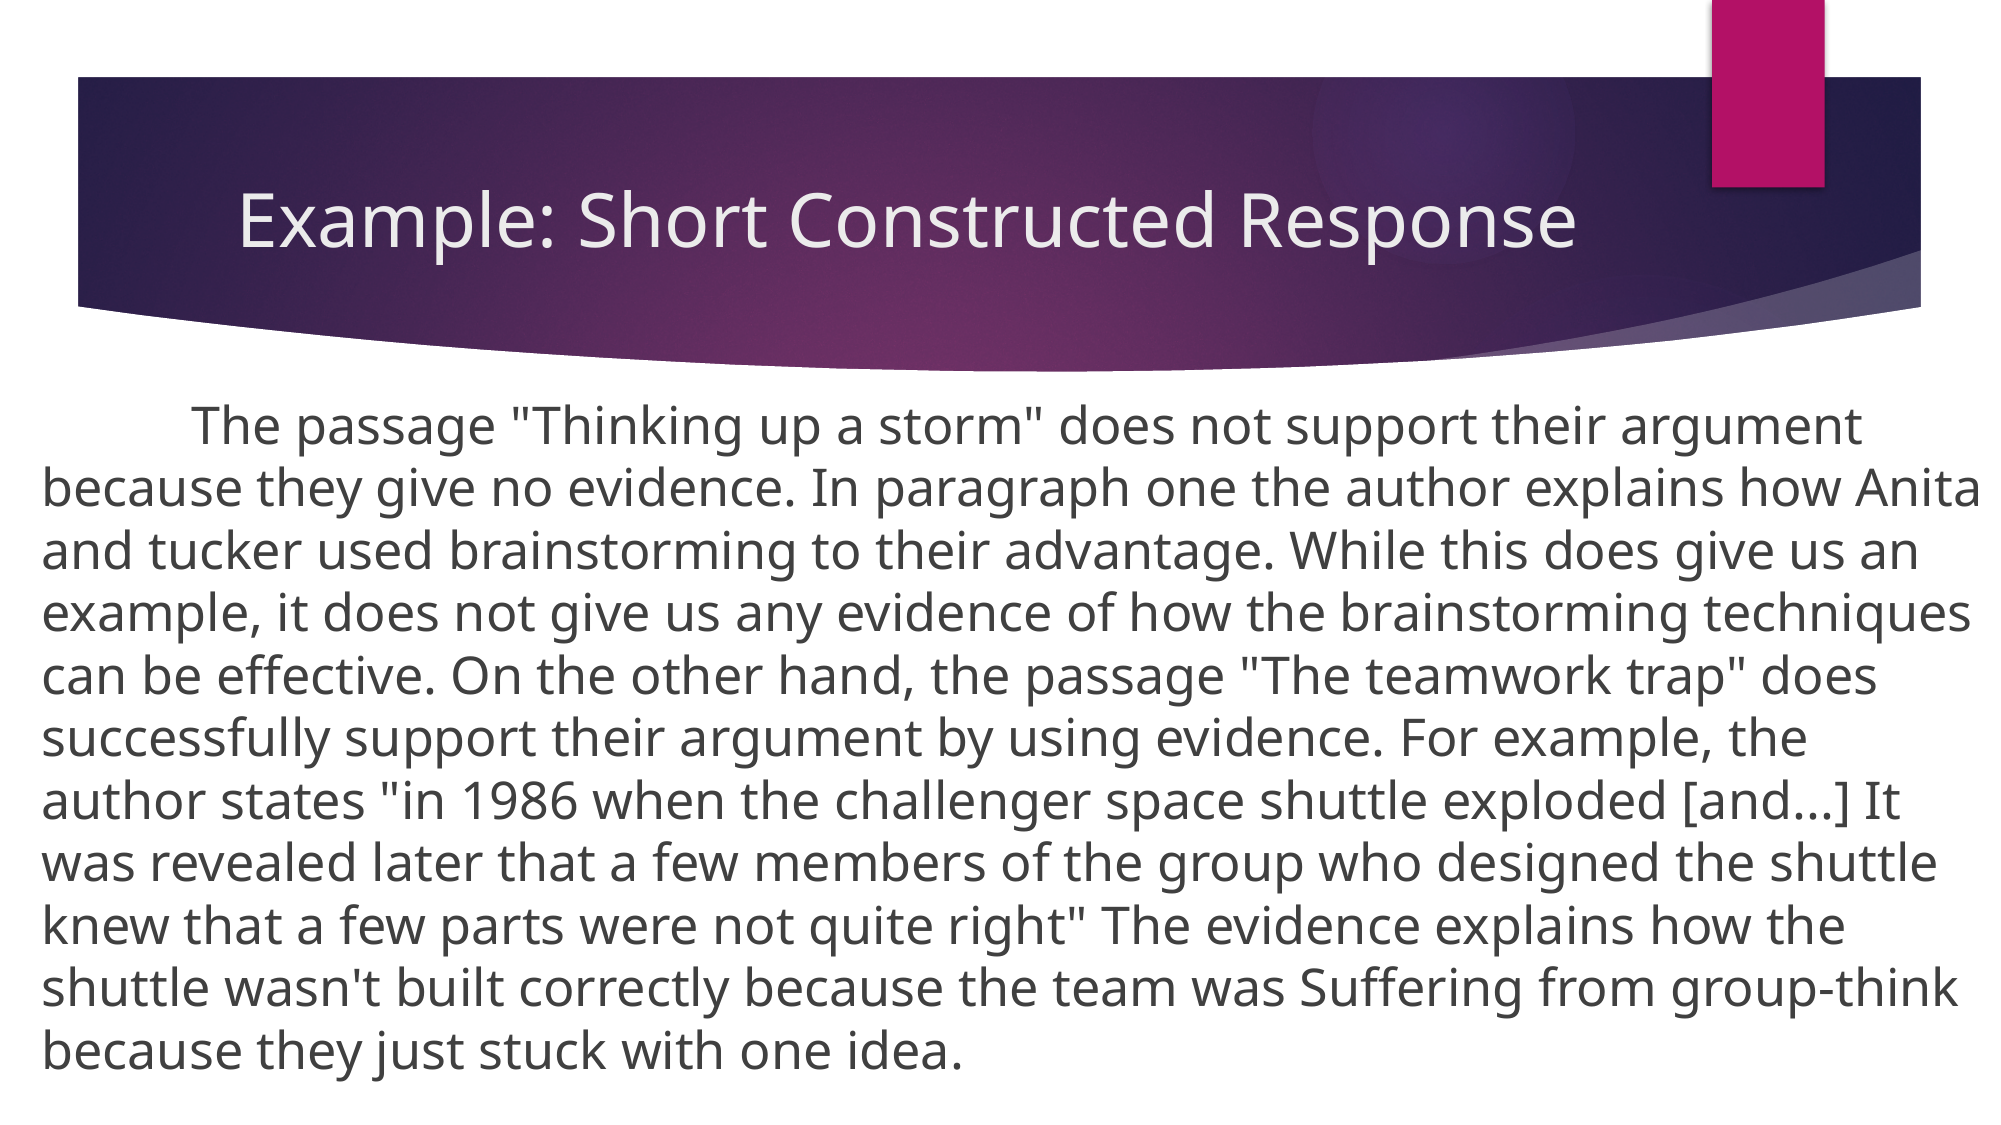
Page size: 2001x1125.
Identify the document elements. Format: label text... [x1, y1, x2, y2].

list The passage "Thinking up a storm" does not support their argument because they give no evidence. In paragraph one the author explains how Anita and tucker used brainstorming to their advantage. While this does give us an example, it does not give us any evidence of how the brainstorming techniques can be effective. On the other hand, the passage "The teamwork trap" does successfully support their argument by using evidence. For example, the author states "in 1986 when the challenger space shuttle exploded [and...] It was revealed later that a few members of the group who designed the shuttle knew that a few parts were not quite right" The evidence explains how the shuttle wasn't built correctly because the team was Suffering from group-think because they just stuck with one idea. [26, 384, 2000, 1125]
title Example: Short Constructed Response [189, 159, 1627, 276]
